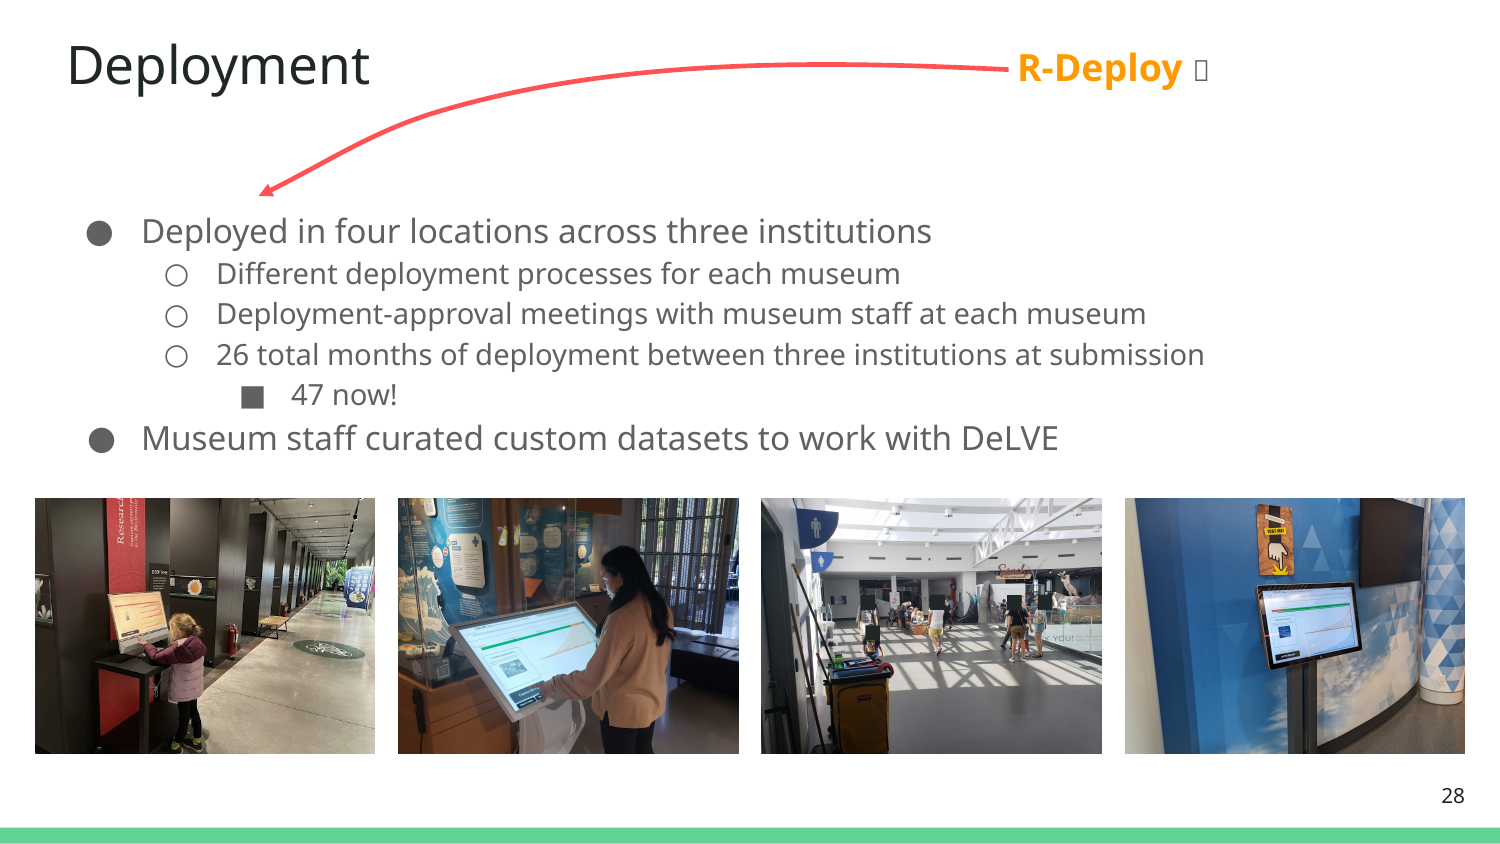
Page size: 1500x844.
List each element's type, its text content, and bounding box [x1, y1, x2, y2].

slide_number ‹#› [1389, 764, 1480, 830]
picture [398, 498, 739, 754]
picture [34, 498, 375, 754]
picture [1124, 498, 1465, 754]
list R-Deploy ✅ [1002, 29, 1465, 156]
list Deployed in four locations across three institutions Different deployment processes for each museum Deployment-approval meetings with museum staff at each museum 26 total months of deployment between three institutions at submission 47 now! Museum staff curated custom datasets to work with DeLVE [51, 189, 1449, 750]
title Deployment [51, 16, 1449, 111]
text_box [761, 498, 1102, 754]
text_box [258, 64, 1009, 197]
